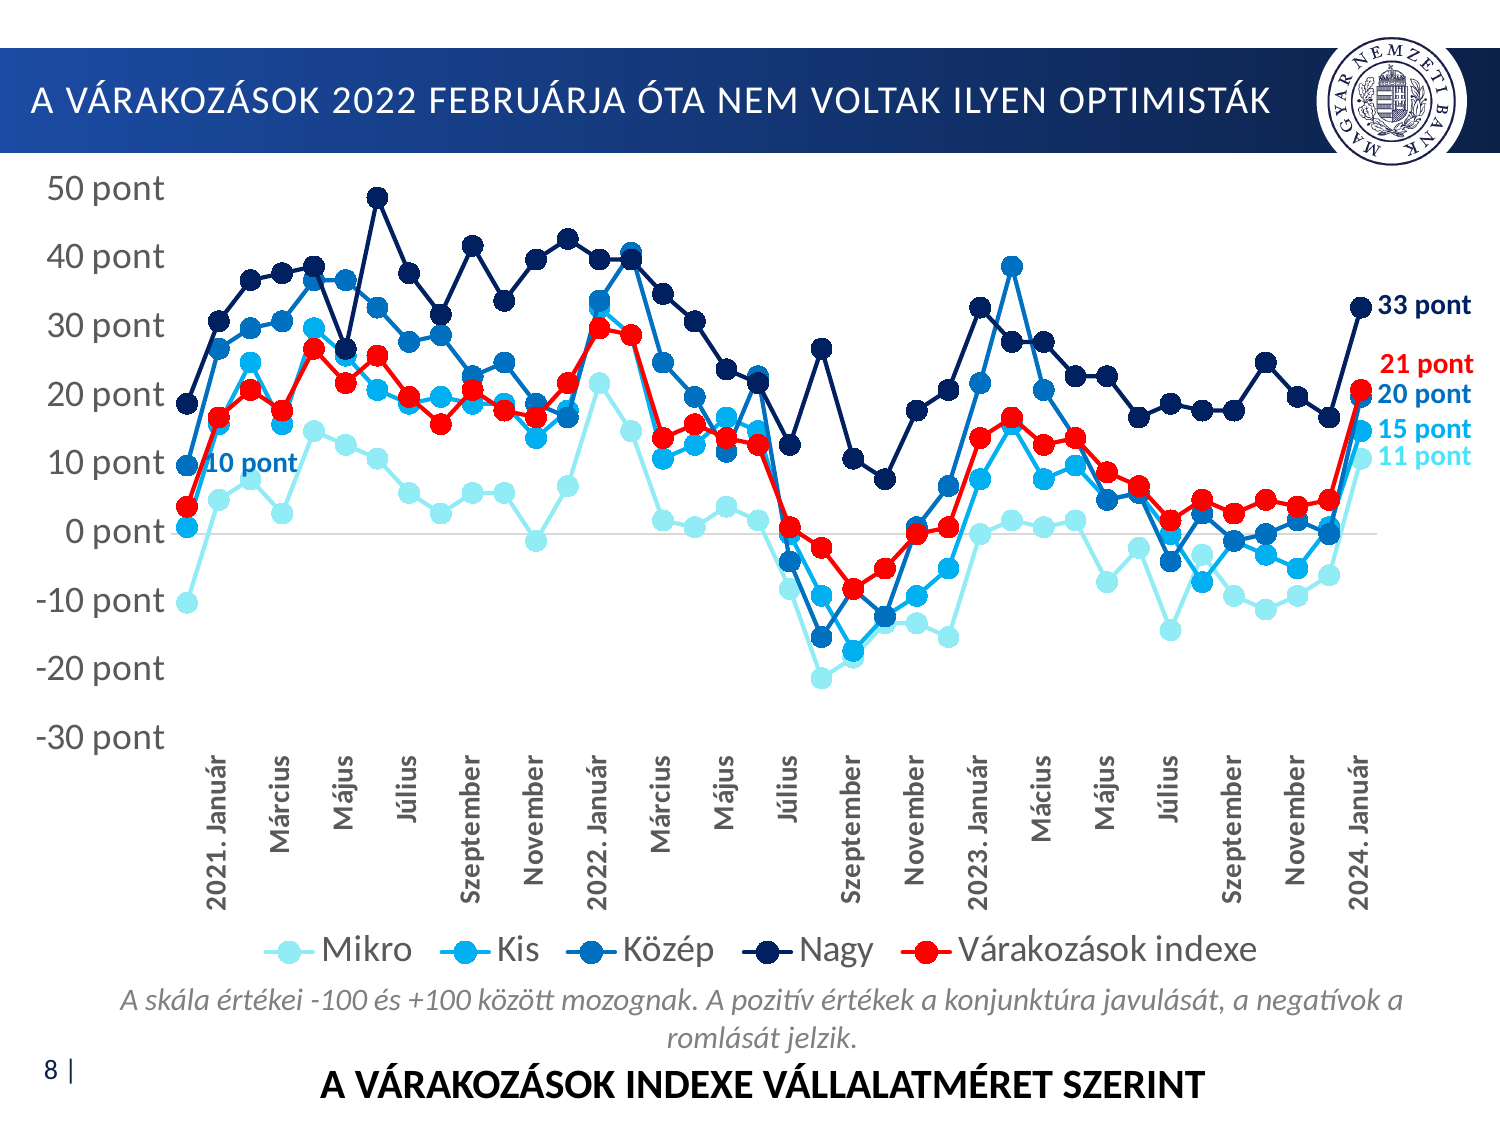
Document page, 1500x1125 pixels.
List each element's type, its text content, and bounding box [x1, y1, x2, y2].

picture [1327, 36, 1457, 151]
chart [0, 151, 1495, 986]
text_box A várakozások indexe vállalatméret szerint [15, 1049, 1500, 1115]
title A várakozások 2022 februárja óta nem voltak ilyen optimisták [15, 50, 1328, 151]
text_box A skála értékei -100 és +100 között mozognak. A pozitív értékek a konjunktúra javulását, a negatívok a romlását jelzik. [78, 986, 1448, 1049]
